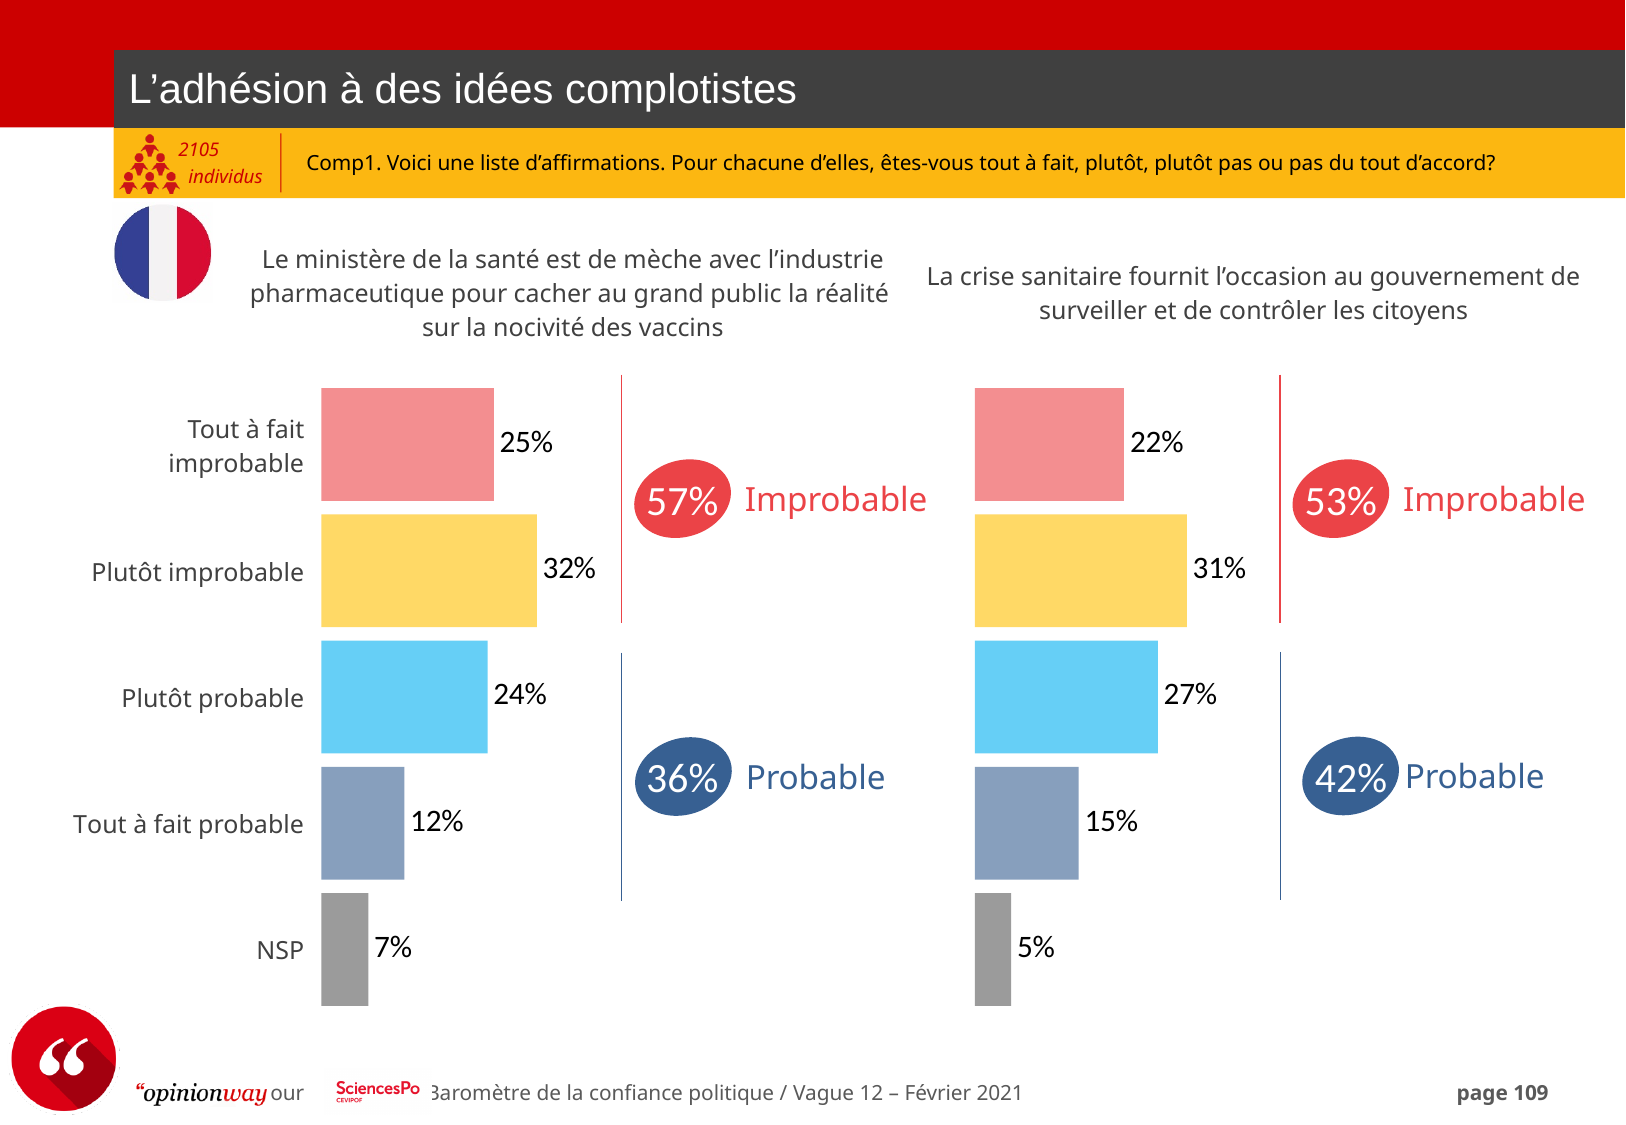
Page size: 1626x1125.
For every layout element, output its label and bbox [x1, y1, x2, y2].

picture [119, 134, 180, 194]
table_header [233, 217, 1595, 367]
table_cell [50, 508, 306, 1012]
picture [324, 1068, 432, 1115]
table_header [50, 382, 306, 508]
picture [111, 202, 213, 303]
chart [311, 358, 1625, 1014]
picture [7, 1002, 271, 1115]
text_box [291, 128, 1602, 197]
table_header [114, 50, 1625, 128]
